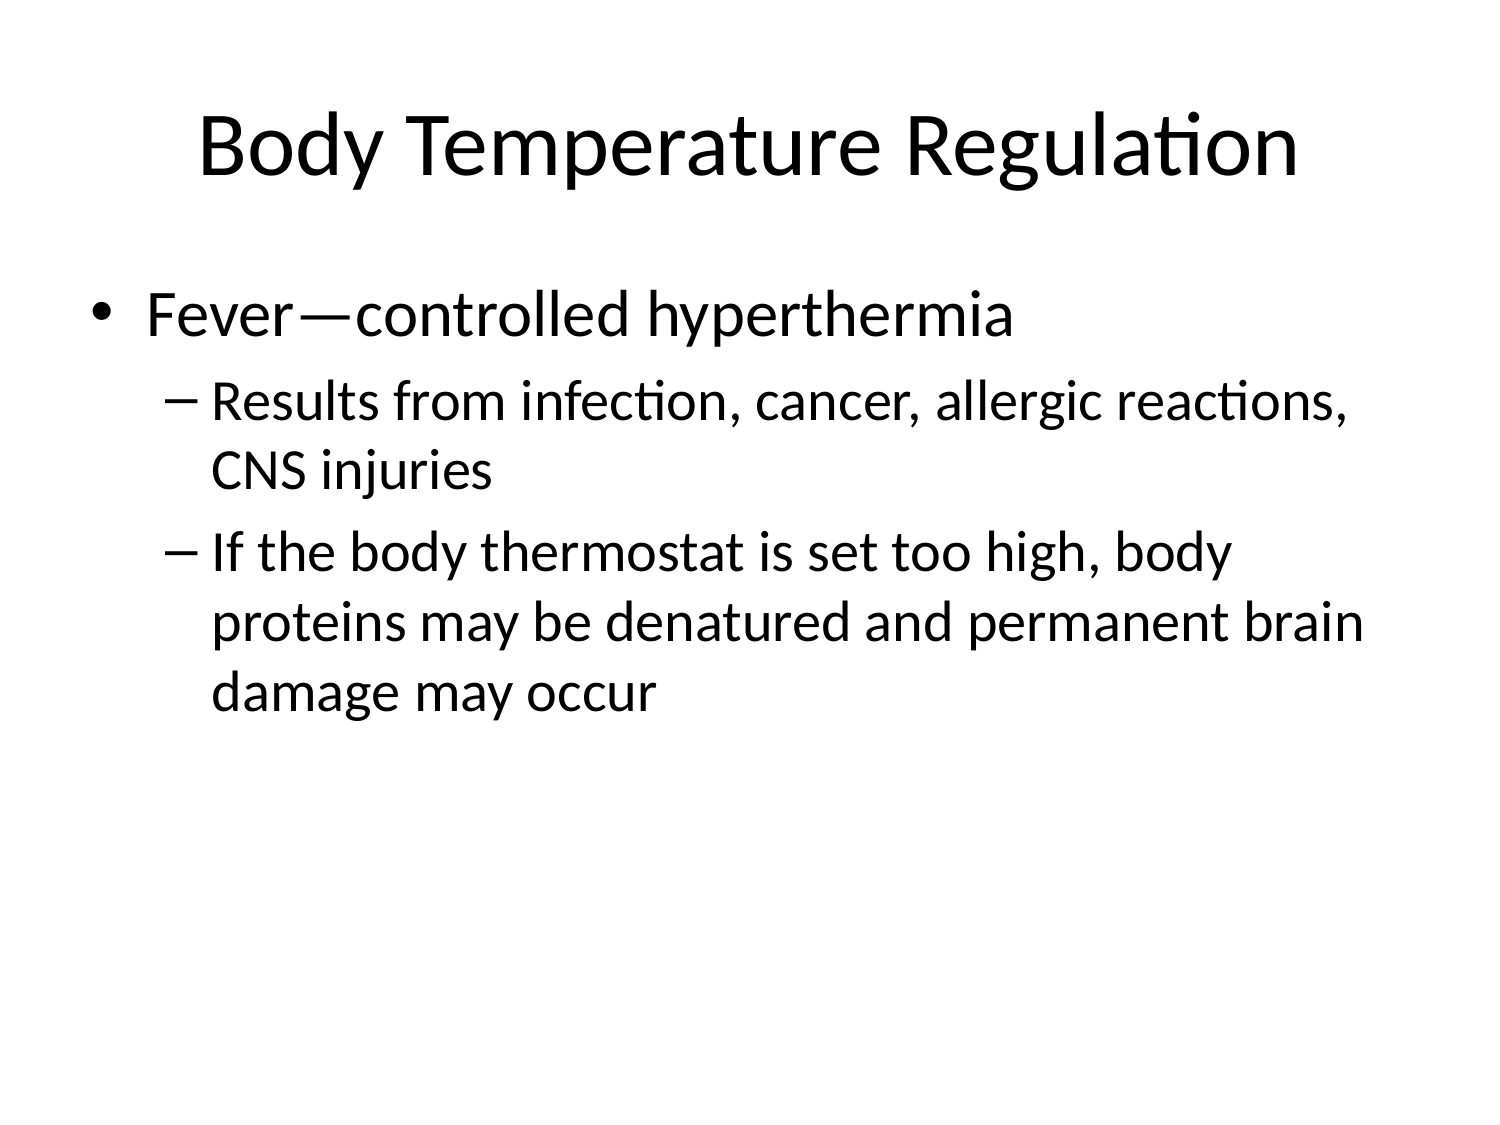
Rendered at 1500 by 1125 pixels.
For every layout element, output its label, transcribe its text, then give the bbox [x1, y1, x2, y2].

title Body Temperature Regulation [75, 45, 1425, 233]
list Fever—controlled hyperthermia Results from infection, cancer, allergic reactions, CNS injuries If the body thermostat is set too high, body proteins may be denatured and permanent brain damage may occur [75, 262, 1425, 1005]
